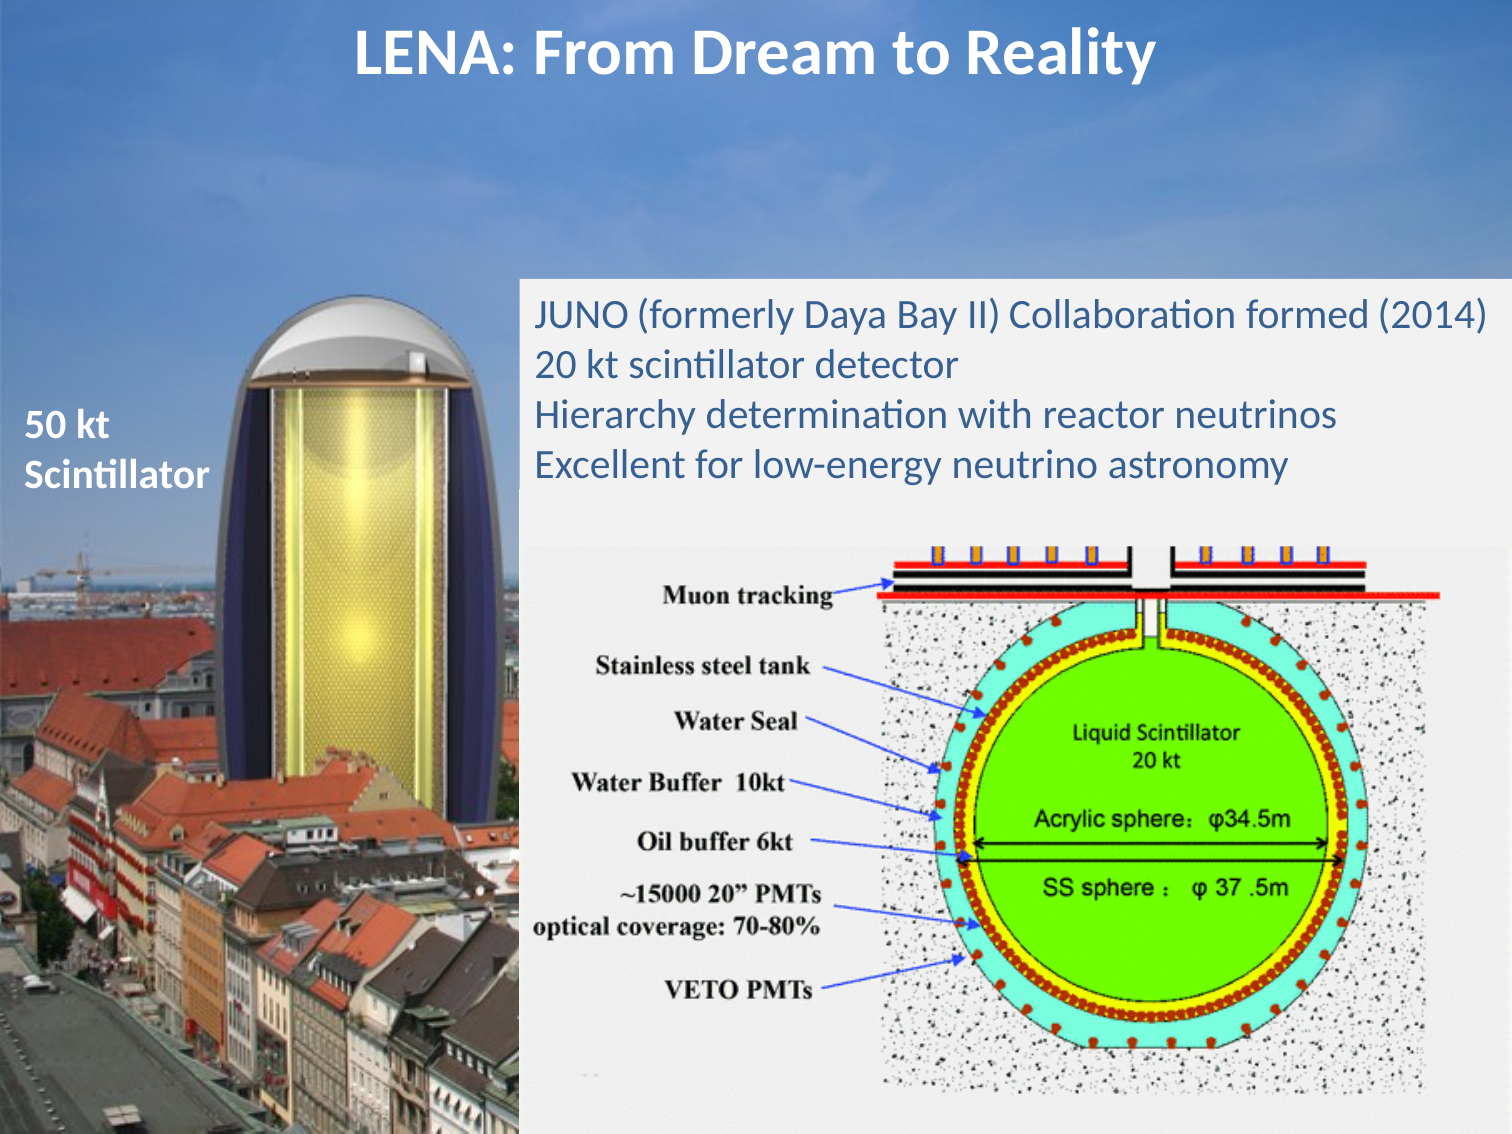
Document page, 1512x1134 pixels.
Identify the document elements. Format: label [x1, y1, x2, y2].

picture [0, 0, 1512, 1134]
text_box [519, 278, 1512, 1134]
